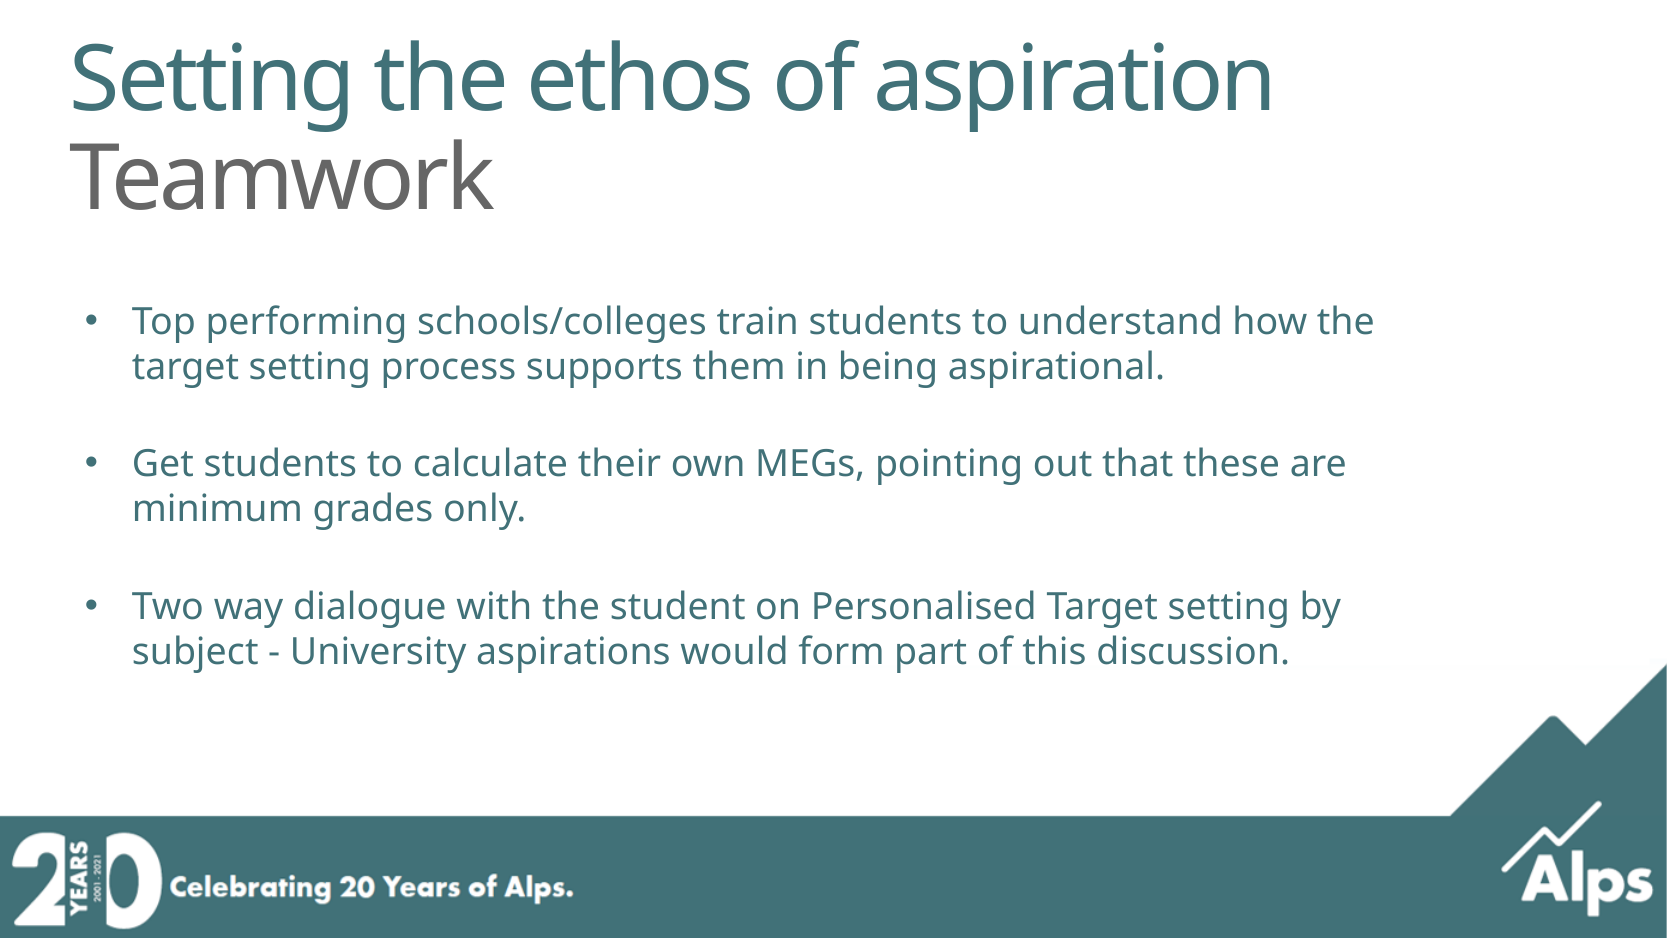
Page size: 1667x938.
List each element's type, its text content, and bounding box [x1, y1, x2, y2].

text_box Top performing schools/colleges train students to understand how the target setting process supports them in being aspirational. Get students to calculate their own MEGs, pointing out that these are minimum grades only. Two way dialogue with the student on Personalised Target setting by subject - University aspirations would form part of this discussion. [70, 289, 1457, 790]
text_box ﻿Setting the ethos of aspiration Teamwork [70, 31, 1491, 225]
picture [0, 0, 1667, 938]
